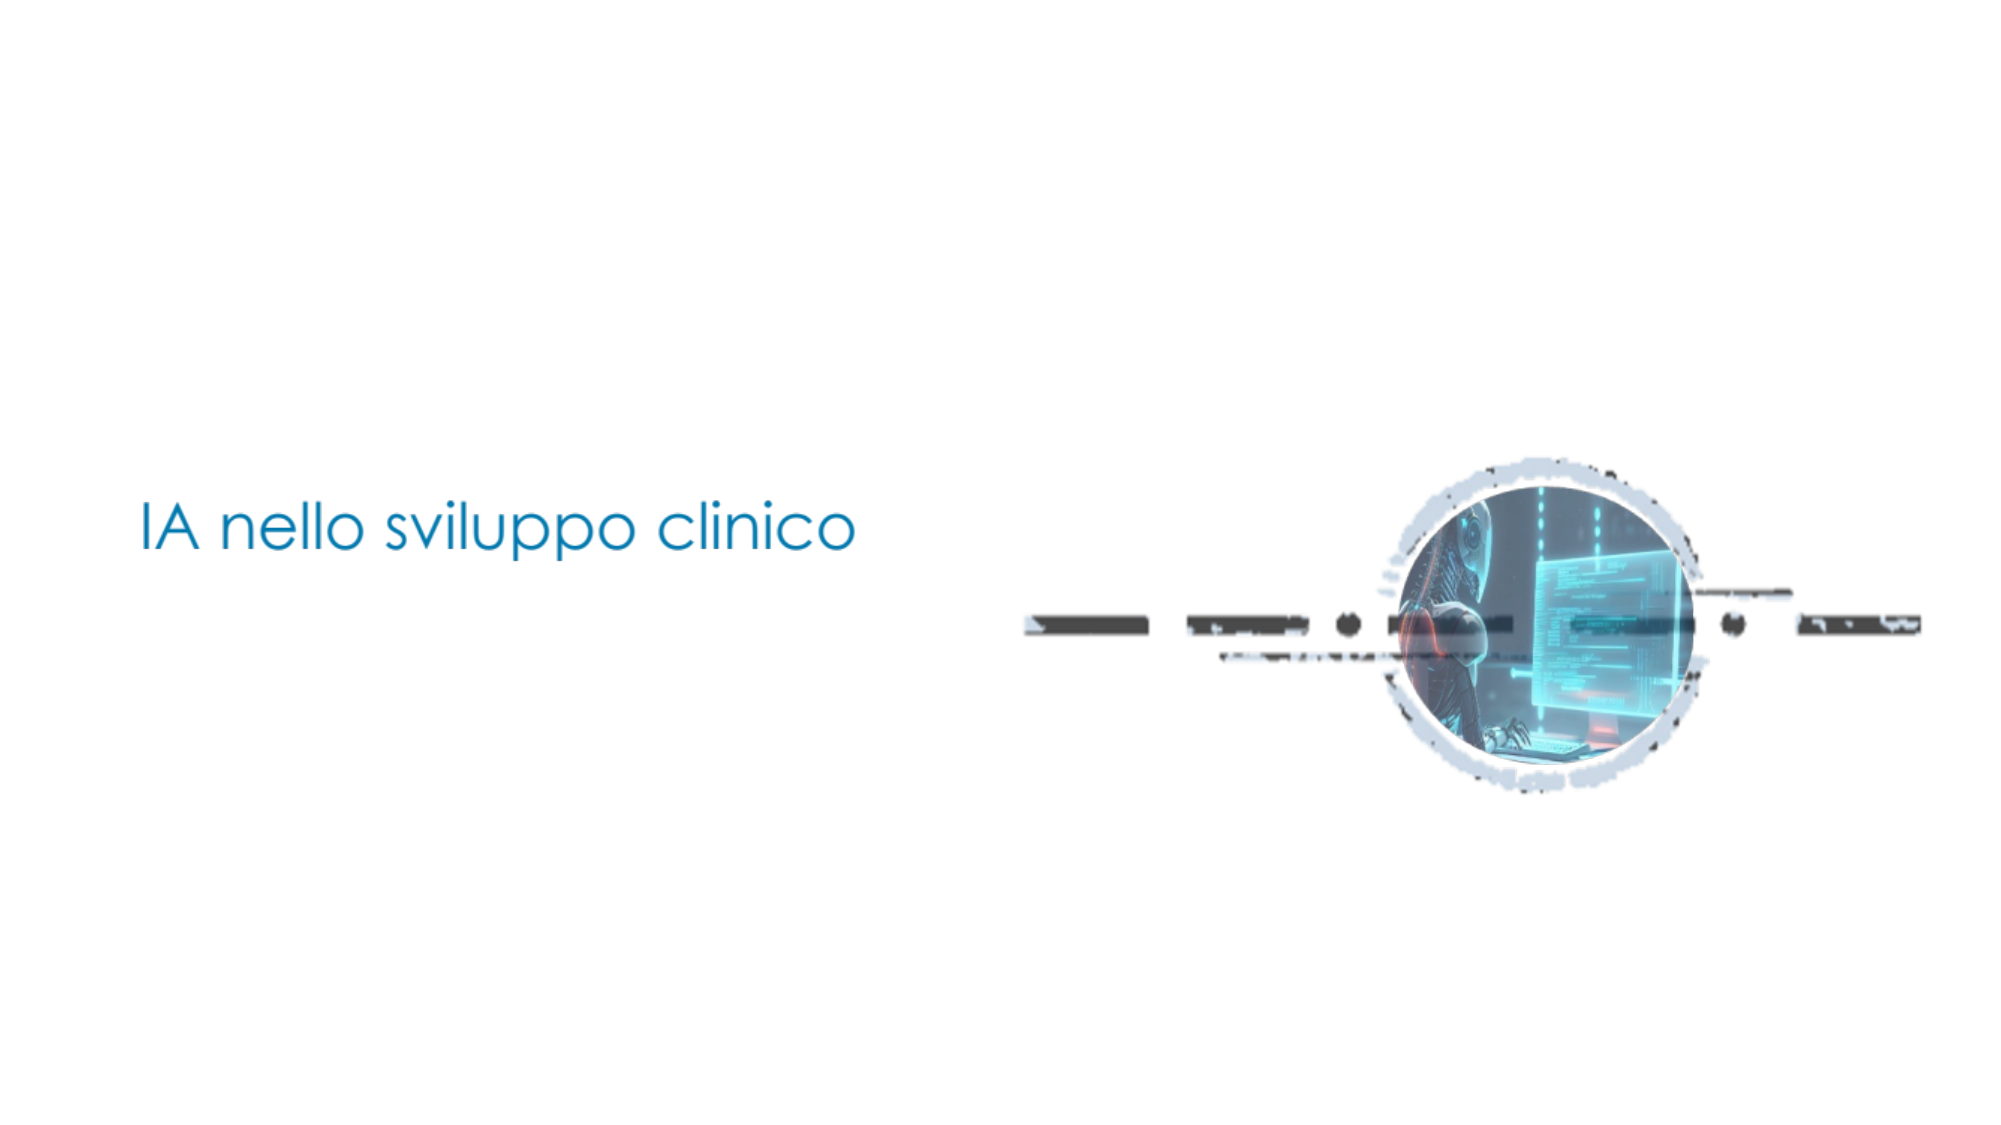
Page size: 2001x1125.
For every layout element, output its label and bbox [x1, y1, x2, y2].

picture [100, 411, 1979, 856]
